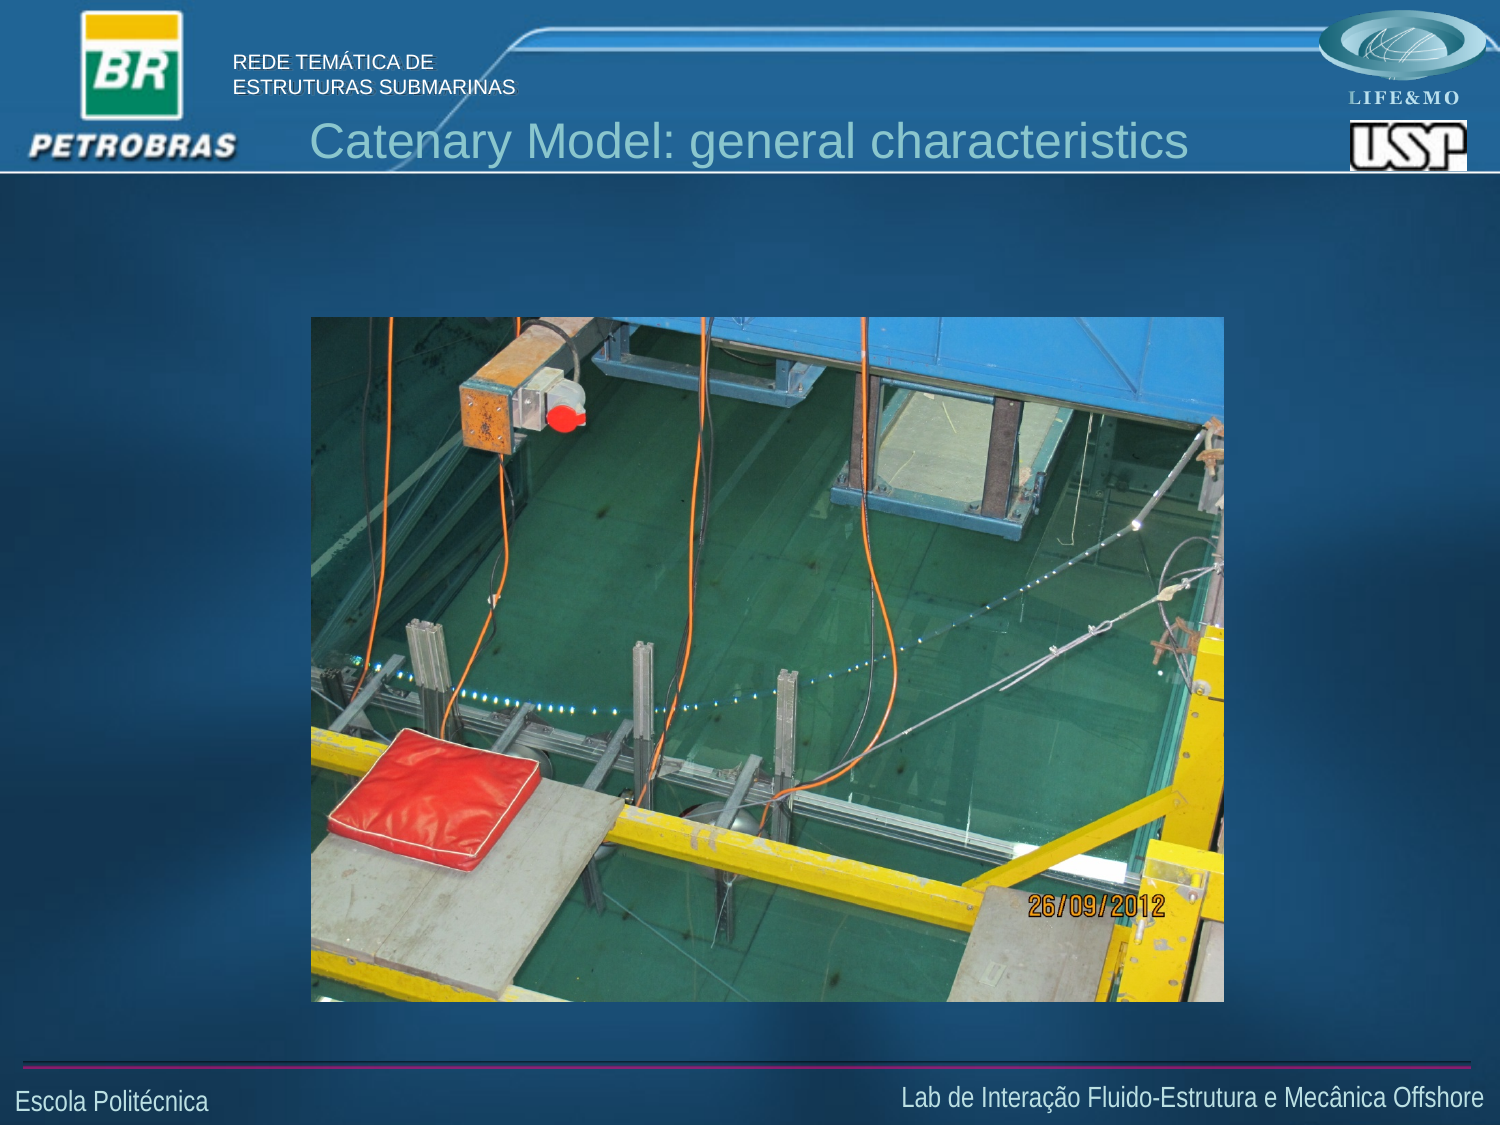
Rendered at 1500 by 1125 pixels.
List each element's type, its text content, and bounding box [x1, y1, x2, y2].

title Catenary Model: general characteristics [74, 44, 1426, 233]
picture [0, 0, 1500, 1125]
